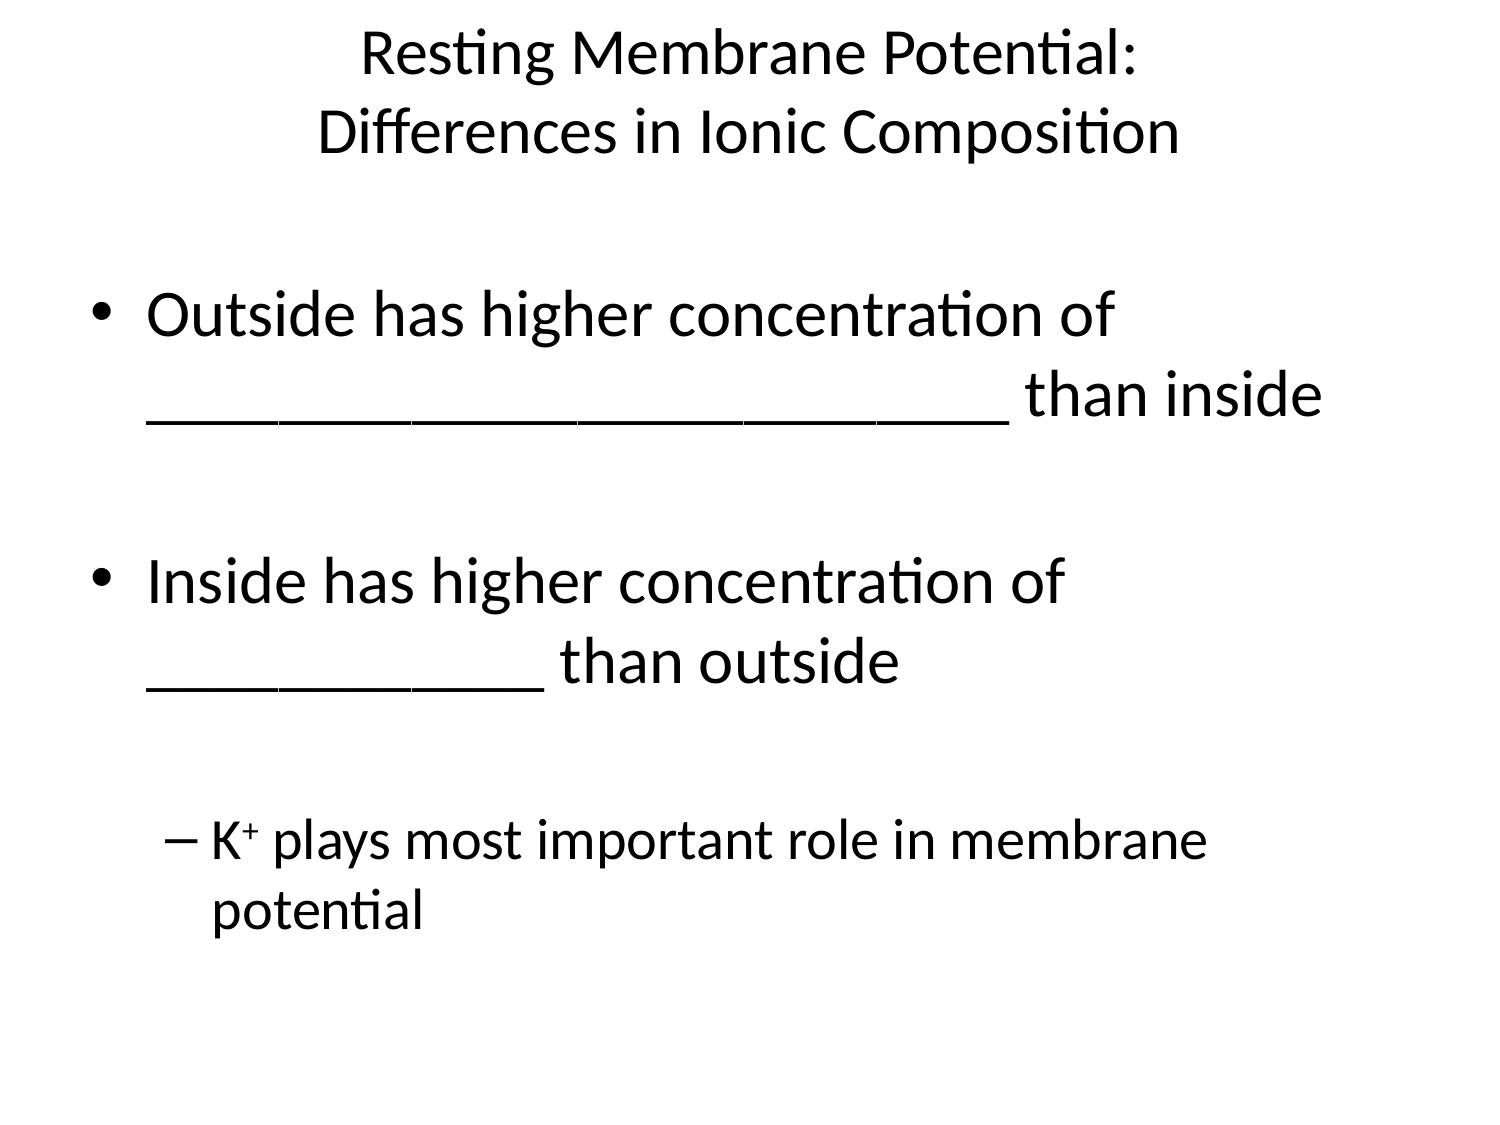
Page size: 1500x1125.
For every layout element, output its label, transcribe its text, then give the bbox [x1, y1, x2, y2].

title Resting Membrane Potential: Differences in Ionic Composition [0, 0, 1500, 175]
list Outside has higher concentration of __________________________ than inside Inside has higher concentration of ____________ than outside K+ plays most important role in membrane potential [75, 262, 1425, 1005]
